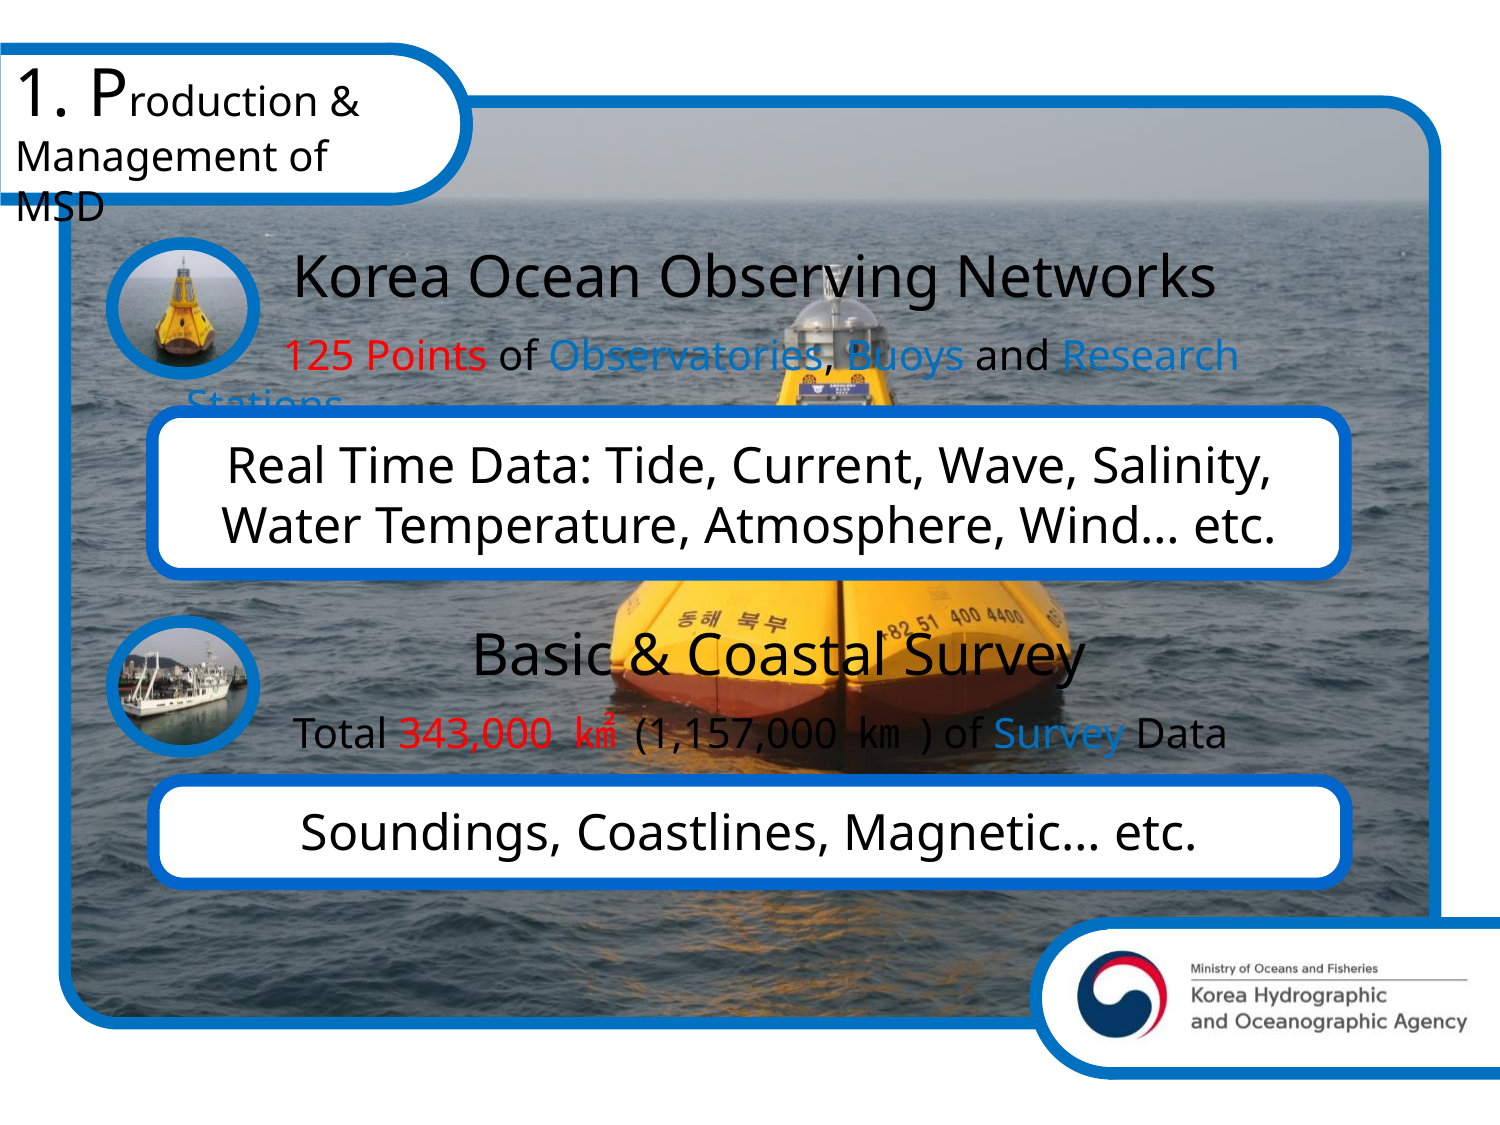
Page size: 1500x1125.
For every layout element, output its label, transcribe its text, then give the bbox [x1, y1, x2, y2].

text_box [1106, 1069, 1500, 1082]
text_box Soundings, Coastlines, Magnetic… etc. [158, 792, 1341, 868]
text_box [443, 66, 469, 182]
text_box [1033, 921, 1106, 1076]
text_box Basic & Coastal Survey Total 343,000 ㎢ (1,157,000 ㎞ ) of Survey Data [170, 609, 1388, 765]
text_box 1. Production & Management of MSD [0, 42, 443, 238]
text_box [1106, 915, 1500, 927]
text_box [1106, 927, 1500, 1069]
picture [1070, 946, 1474, 1047]
text_box Korea Ocean Observing Networks 125 Points of Observatories, Buoys and Research Stations [171, 231, 1412, 437]
text_box Real Time Data: Tide, Current, Wave, Salinity, Water Temperature, Atmosphere, Wind… etc. [159, 426, 1341, 561]
text_box [62, 99, 1438, 1026]
text_box [150, 409, 1348, 577]
text_box [109, 241, 256, 376]
text_box [151, 778, 1349, 886]
text_box [109, 619, 256, 754]
